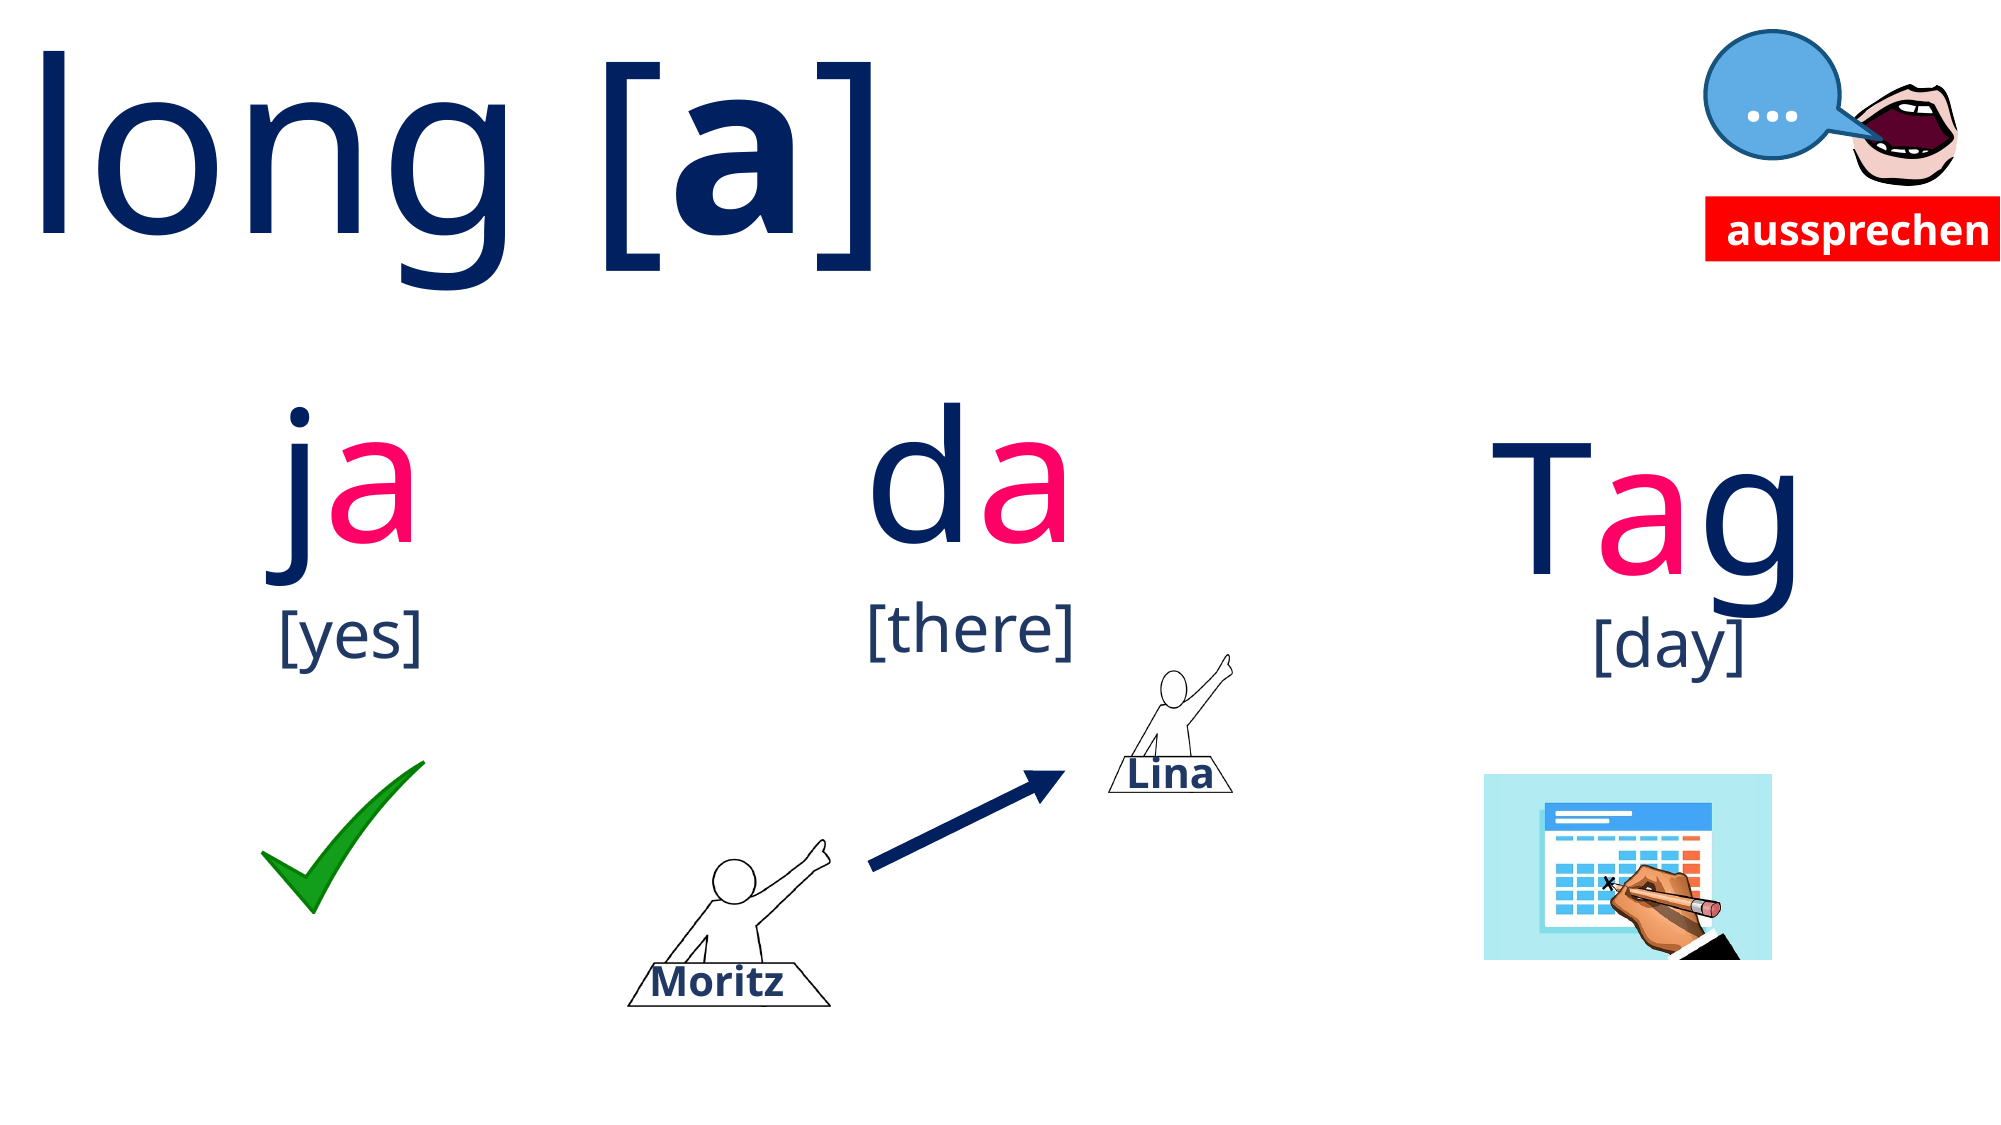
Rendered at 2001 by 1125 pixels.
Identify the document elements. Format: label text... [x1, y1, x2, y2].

text_box long [a] [9, 0, 1145, 289]
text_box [595, 654, 1257, 1013]
picture [260, 760, 426, 914]
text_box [1705, 30, 1958, 186]
picture [1484, 773, 1772, 960]
text_box [yes] [181, 584, 521, 662]
text_box Tag [1162, 383, 2000, 687]
title aussprechen [1726, 191, 2000, 273]
text_box ja [0, 351, 839, 655]
text_box [1705, 196, 1726, 262]
text_box da [839, 351, 1459, 652]
text_box [there] [801, 578, 1142, 652]
text_box [day] [1499, 593, 1840, 671]
